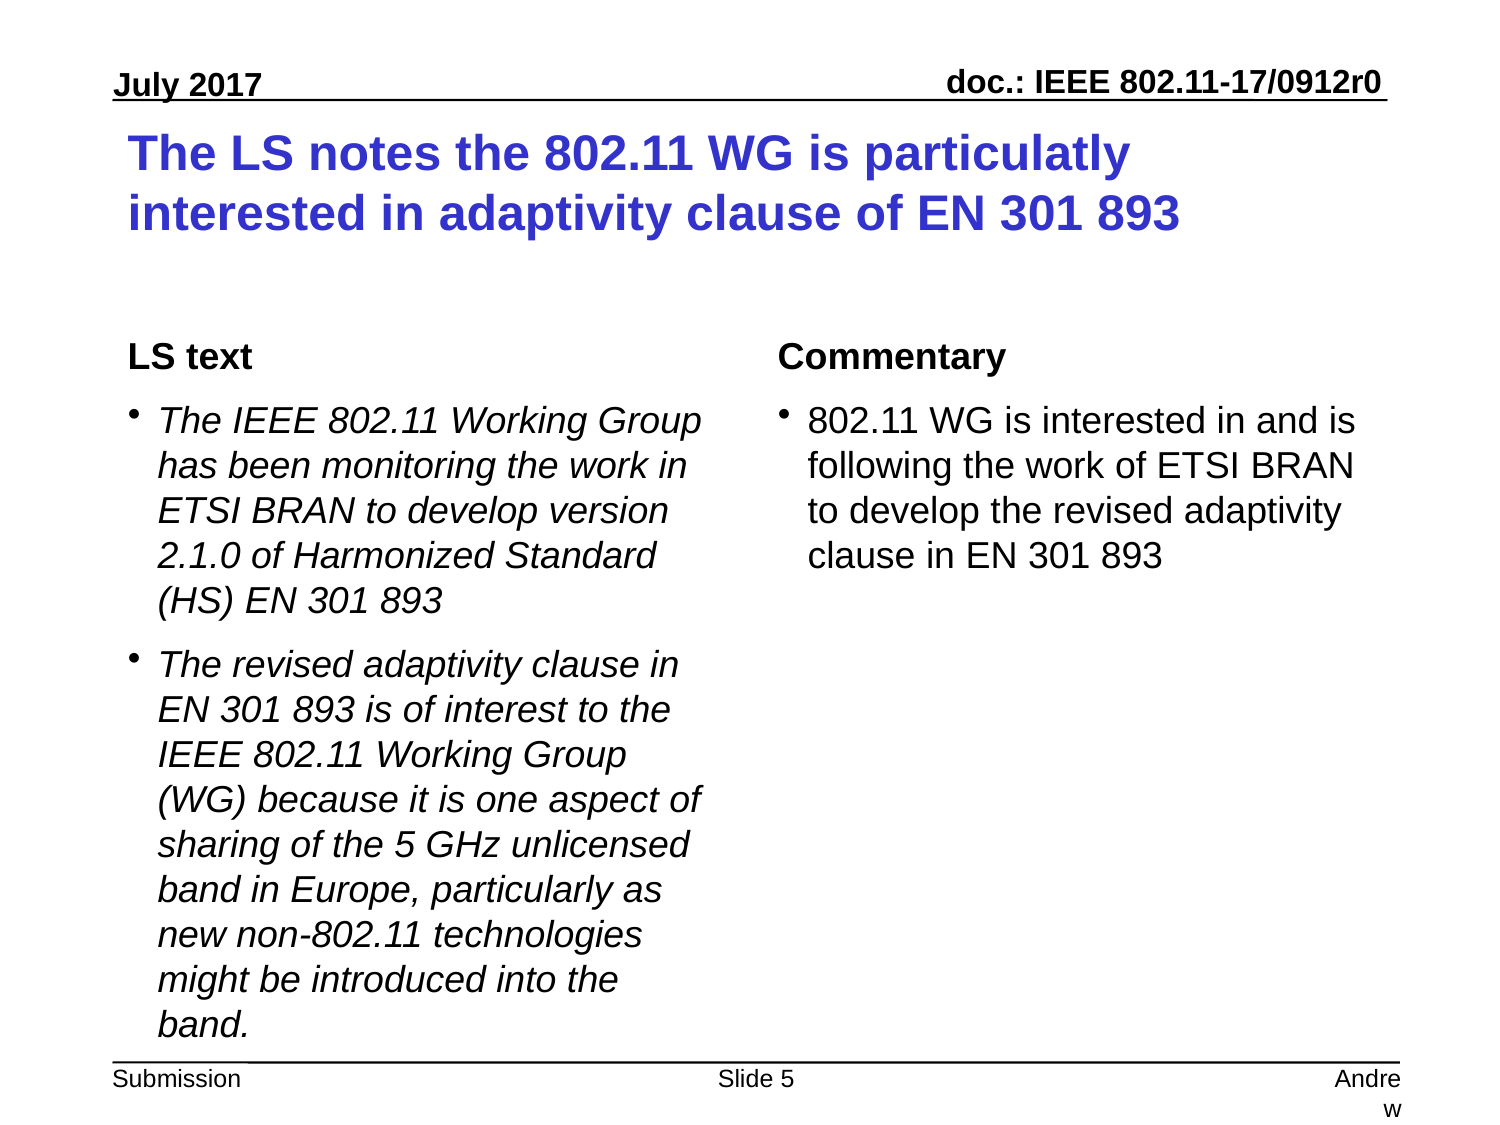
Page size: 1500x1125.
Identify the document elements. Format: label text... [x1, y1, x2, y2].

footer Andrew Myles, Cisco [1320, 1061, 1402, 1093]
list Commentary 802.11 WG is interested in and is following the work of ETSI BRAN to develop the revised adaptivity clause in EN 301 893 [762, 324, 1388, 1000]
list LS text The IEEE 802.11 Working Group has been monitoring the work in ETSI BRAN to develop version 2.1.0 of Harmonized Standard (HS) EN 301 893 The revised adaptivity clause in EN 301 893 is of interest to the IEEE 802.11 Working Group (WG) because it is one aspect of sharing of the 5 GHz unlicensed band in Europe, particularly as new non-802.11 technologies might be introduced into the band. [112, 324, 738, 1000]
slide_number Slide 5 [709, 1061, 803, 1093]
title The LS notes the 802.11 WG is particulatly interested in adaptivity clause of EN 301 893 [112, 112, 1388, 288]
